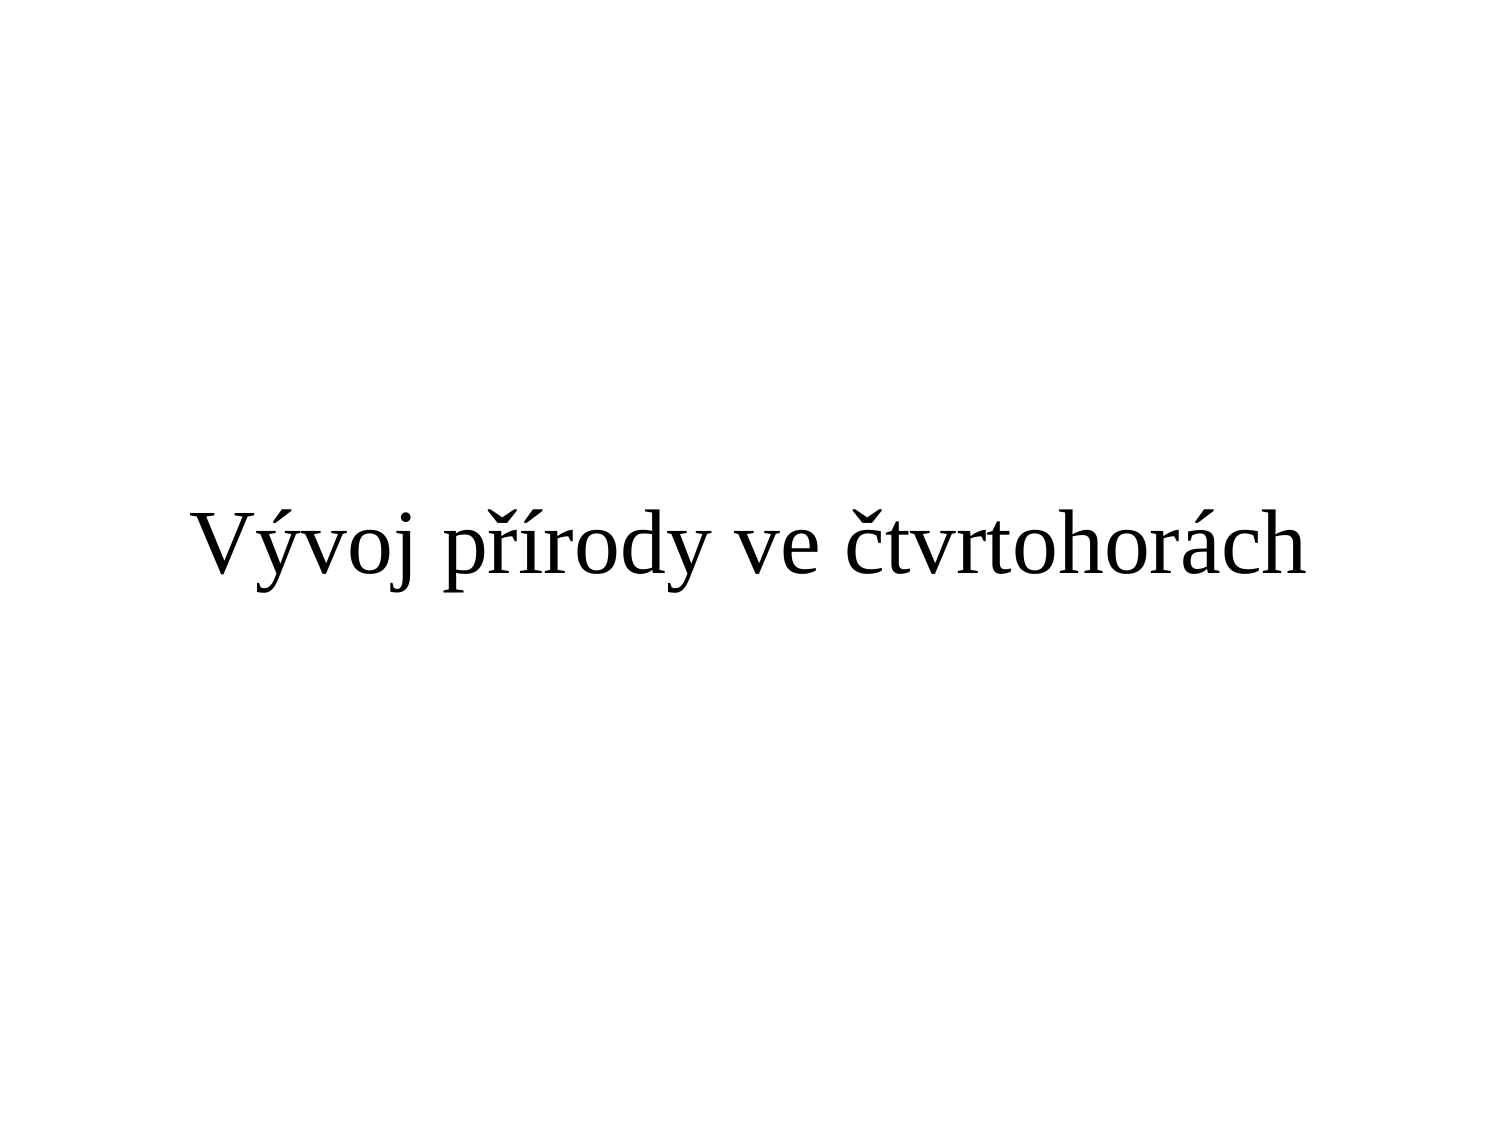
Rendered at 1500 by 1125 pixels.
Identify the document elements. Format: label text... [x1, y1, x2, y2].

text_box Vývoj přírody ve čtvrtohorách [99, 474, 1400, 600]
